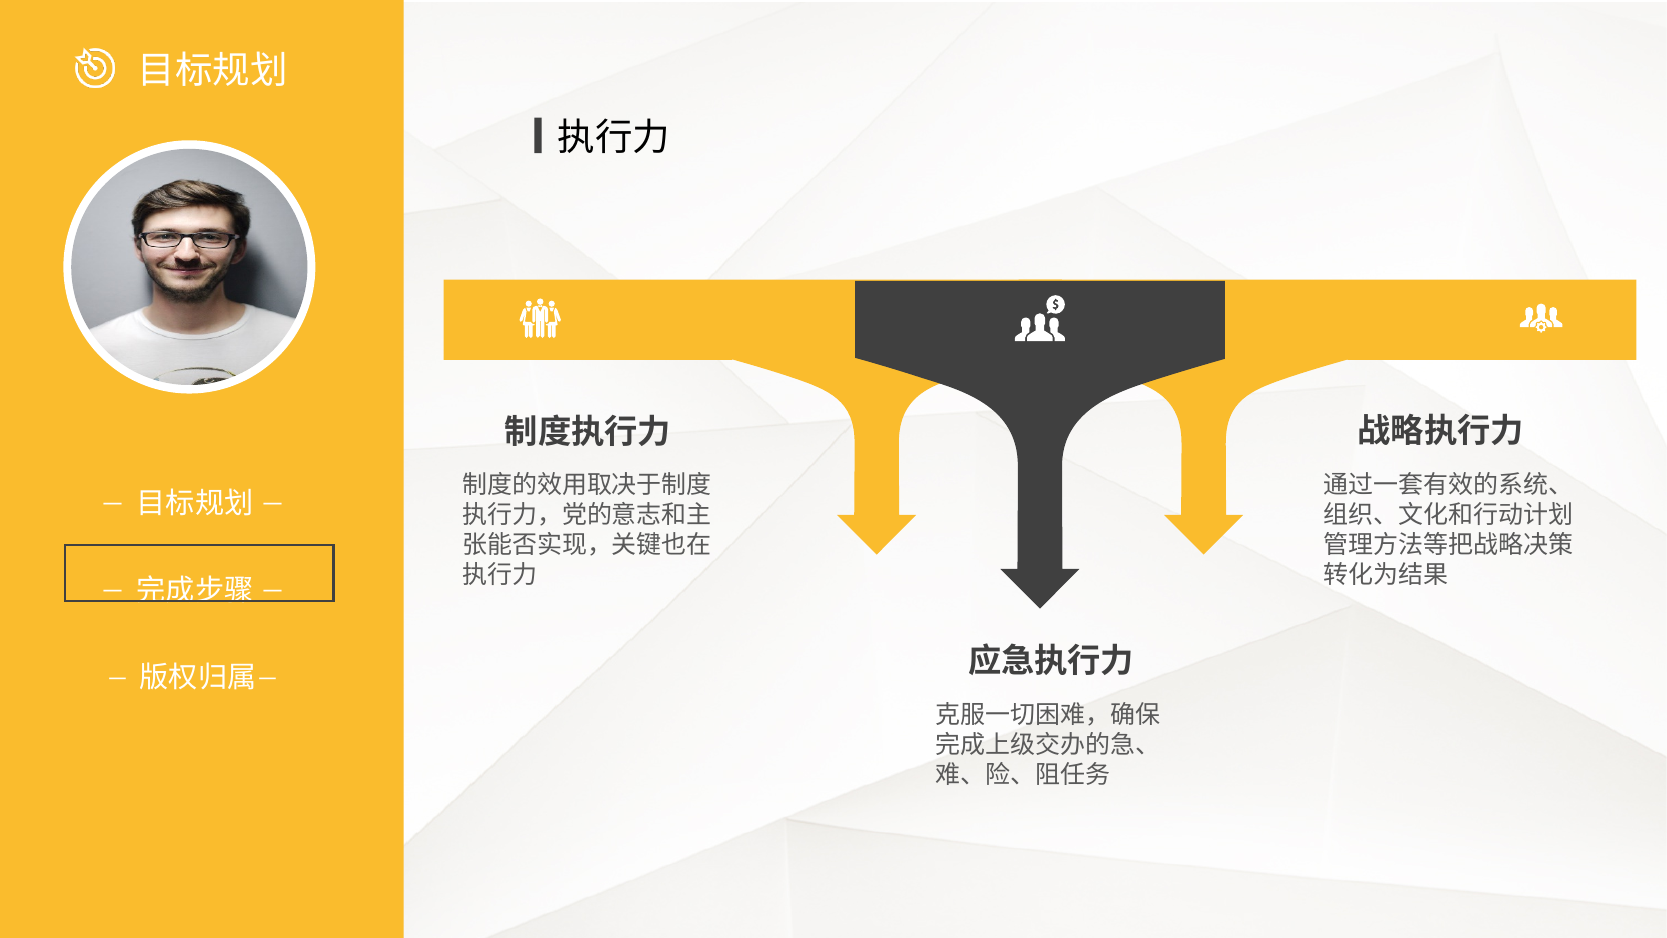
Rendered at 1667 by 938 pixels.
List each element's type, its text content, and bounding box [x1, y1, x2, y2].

text_box 制度的效用取决于制度执行力，党的意志和主张能否实现，关键也在执行力 [447, 555, 732, 597]
text_box [64, 544, 335, 602]
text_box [443, 279, 1062, 555]
picture [74, 47, 115, 88]
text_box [854, 280, 1225, 609]
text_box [534, 105, 687, 166]
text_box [1062, 279, 1637, 555]
text_box 通过一套有效的系统、组织、文化和行动计划管理方法等把战略决策转化为结果 [1308, 555, 1608, 597]
picture [71, 148, 308, 385]
picture [404, 2, 1667, 938]
text_box 克服一切困难，确保完成上级交办的急、难、险、阻任务 [920, 690, 1200, 796]
text_box 应急执行力 [953, 631, 1150, 686]
